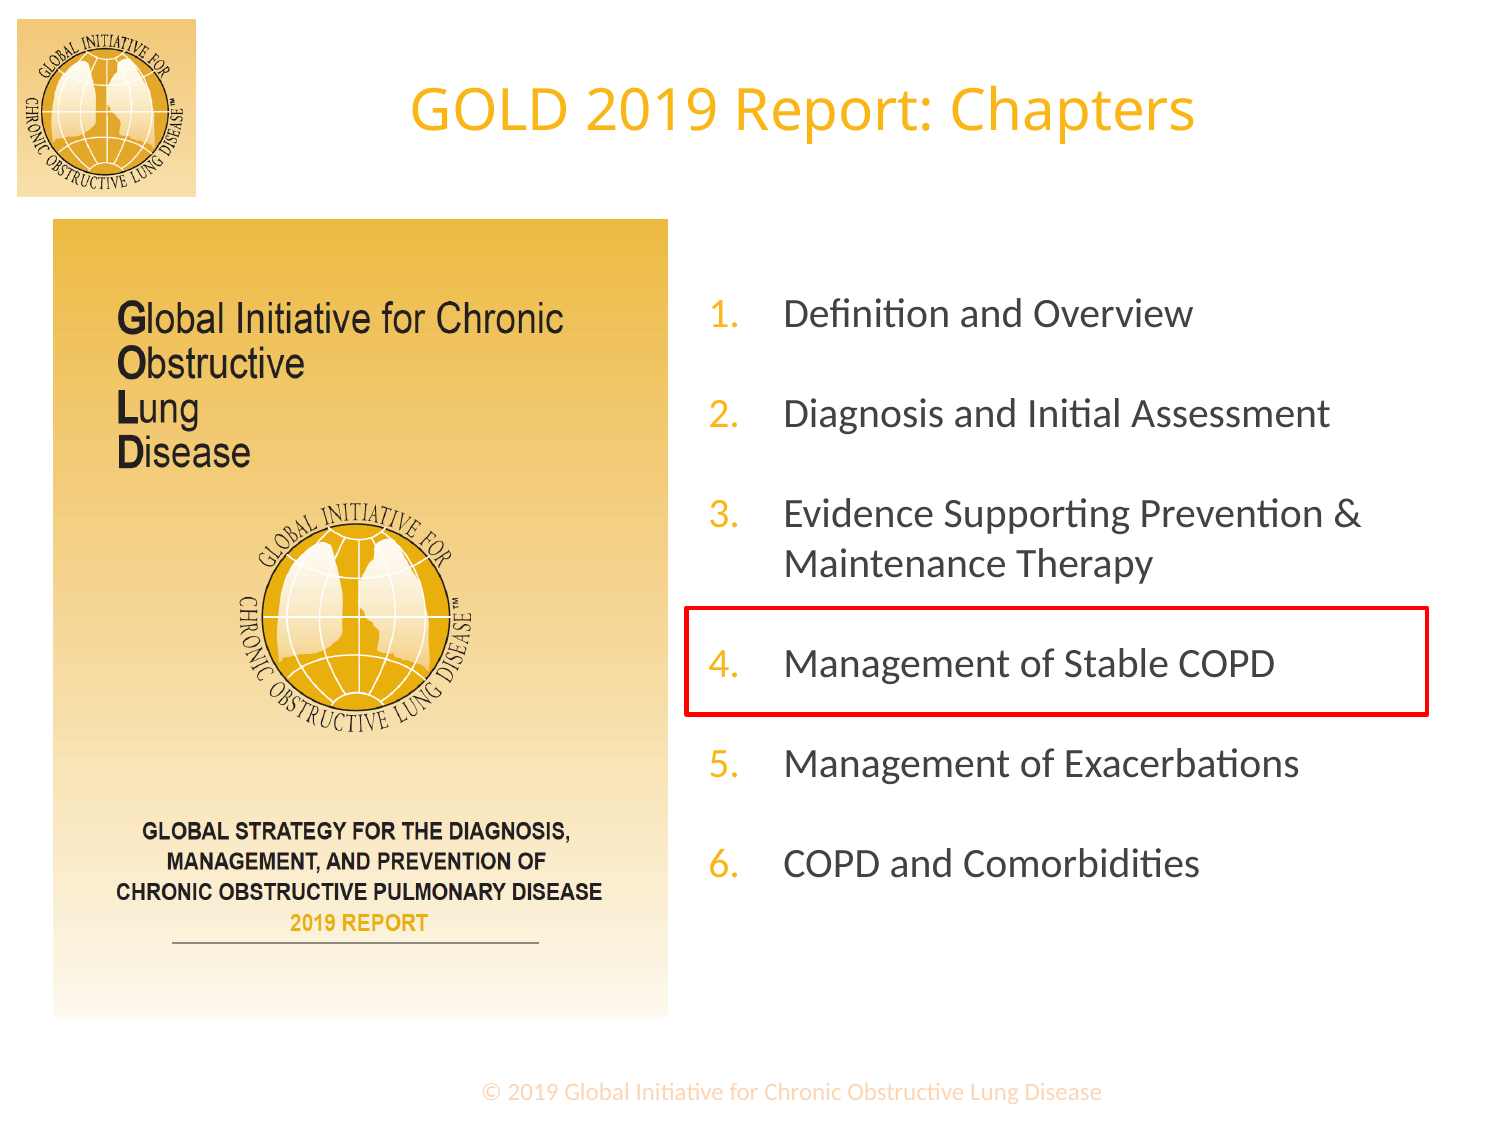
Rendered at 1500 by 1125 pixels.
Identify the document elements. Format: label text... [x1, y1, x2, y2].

text_box Definition and Overview Diagnosis and Initial Assessment Evidence Supporting Prevention & Maintenance Therapy Management of Stable COPD Management of Exacerbations COPD and Comorbidities [693, 277, 1420, 606]
text_box © 2019 Global Initiative for Chronic Obstructive Lung Disease [292, 1067, 1293, 1113]
picture [52, 219, 668, 1017]
text_box GOLD 2019 Report: Chapters [265, 64, 1341, 150]
text_box [684, 606, 1429, 716]
text_box Definition and Overview Diagnosis and Initial Assessment Evidence Supporting Prevention & Maintenance Therapy Management of Stable COPD Management of Exacerbations COPD and Comorbidities [693, 716, 1420, 943]
picture [17, 18, 196, 197]
